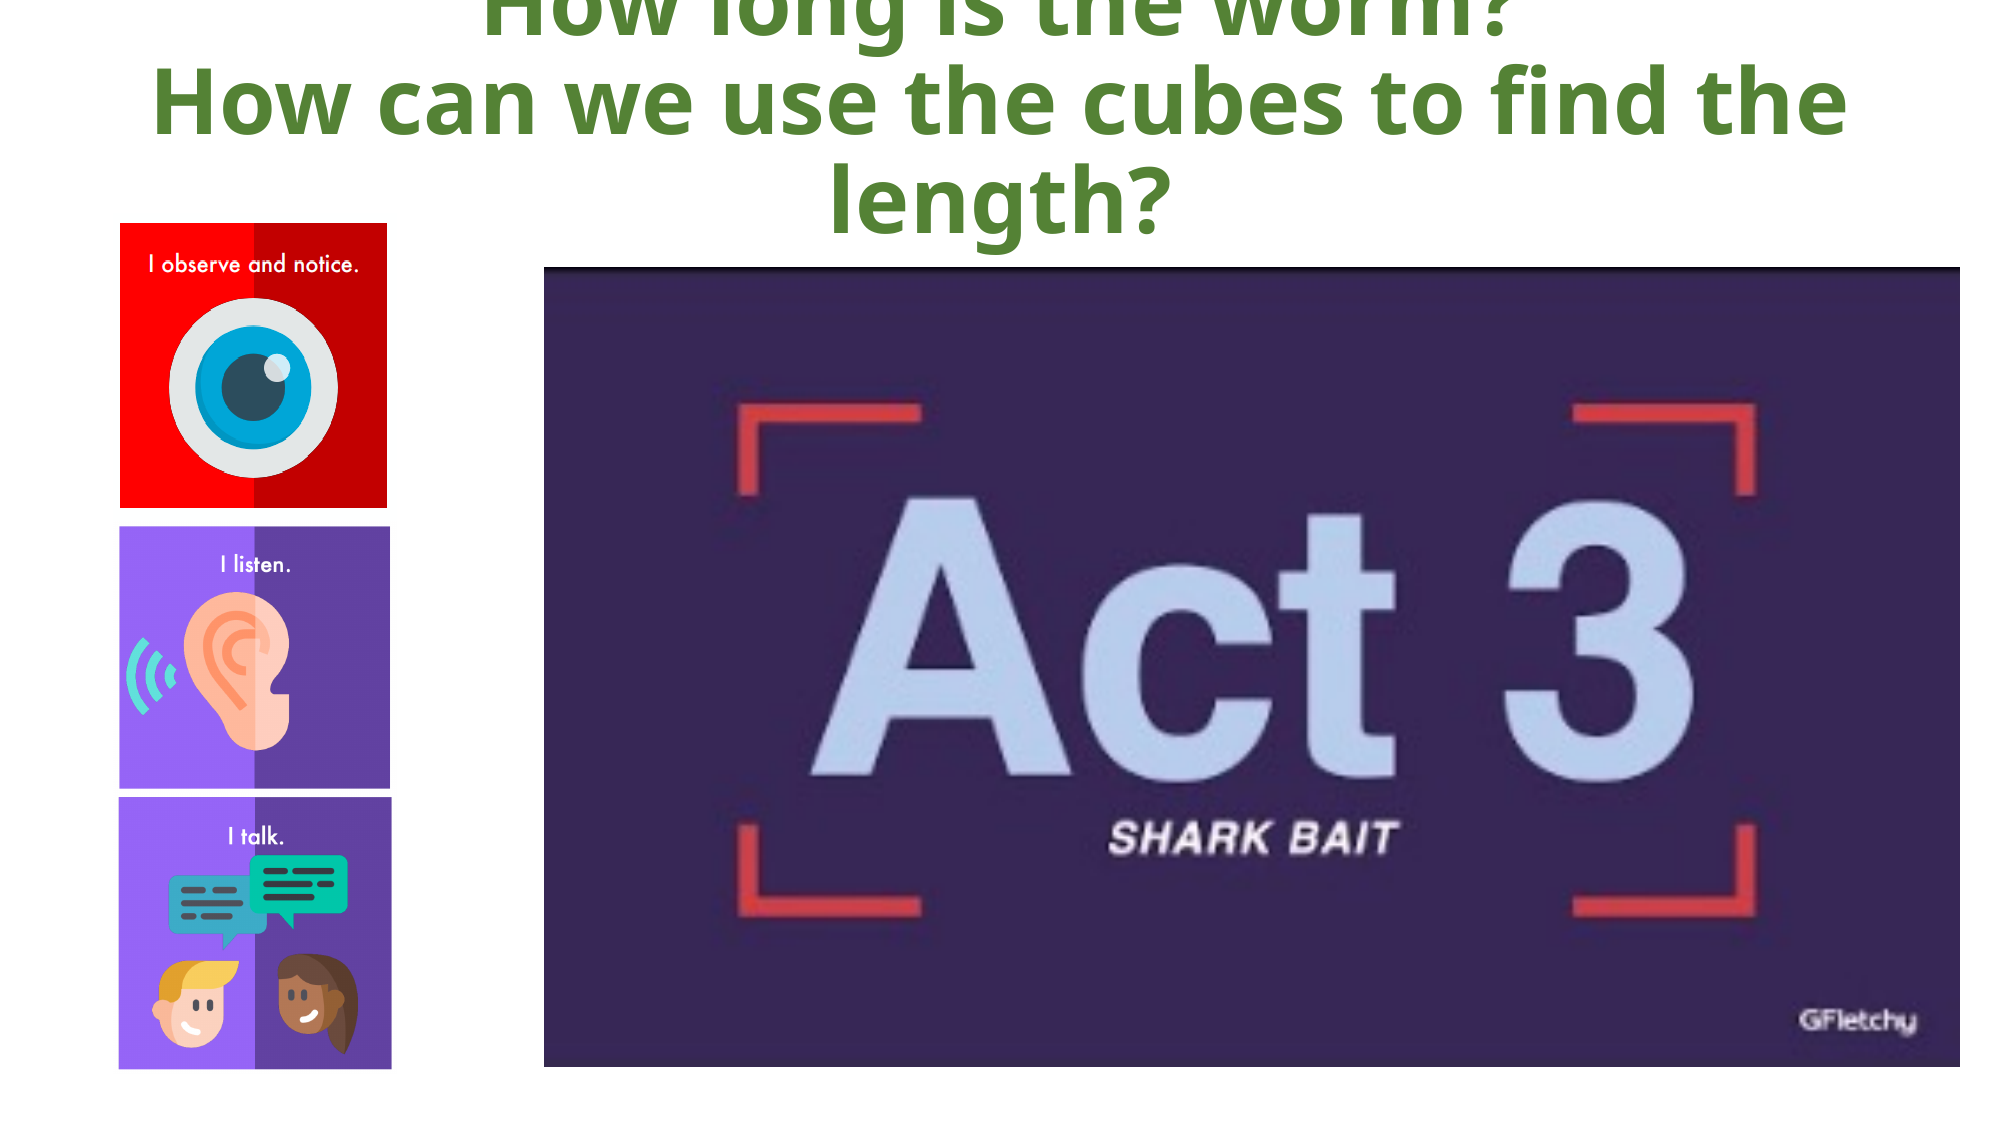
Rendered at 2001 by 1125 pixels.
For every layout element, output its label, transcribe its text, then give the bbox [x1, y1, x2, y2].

text_box How long is the worm? How can we use the cubes to find the length? [60, 50, 1940, 269]
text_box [543, 266, 1961, 1067]
picture [113, 212, 397, 1075]
